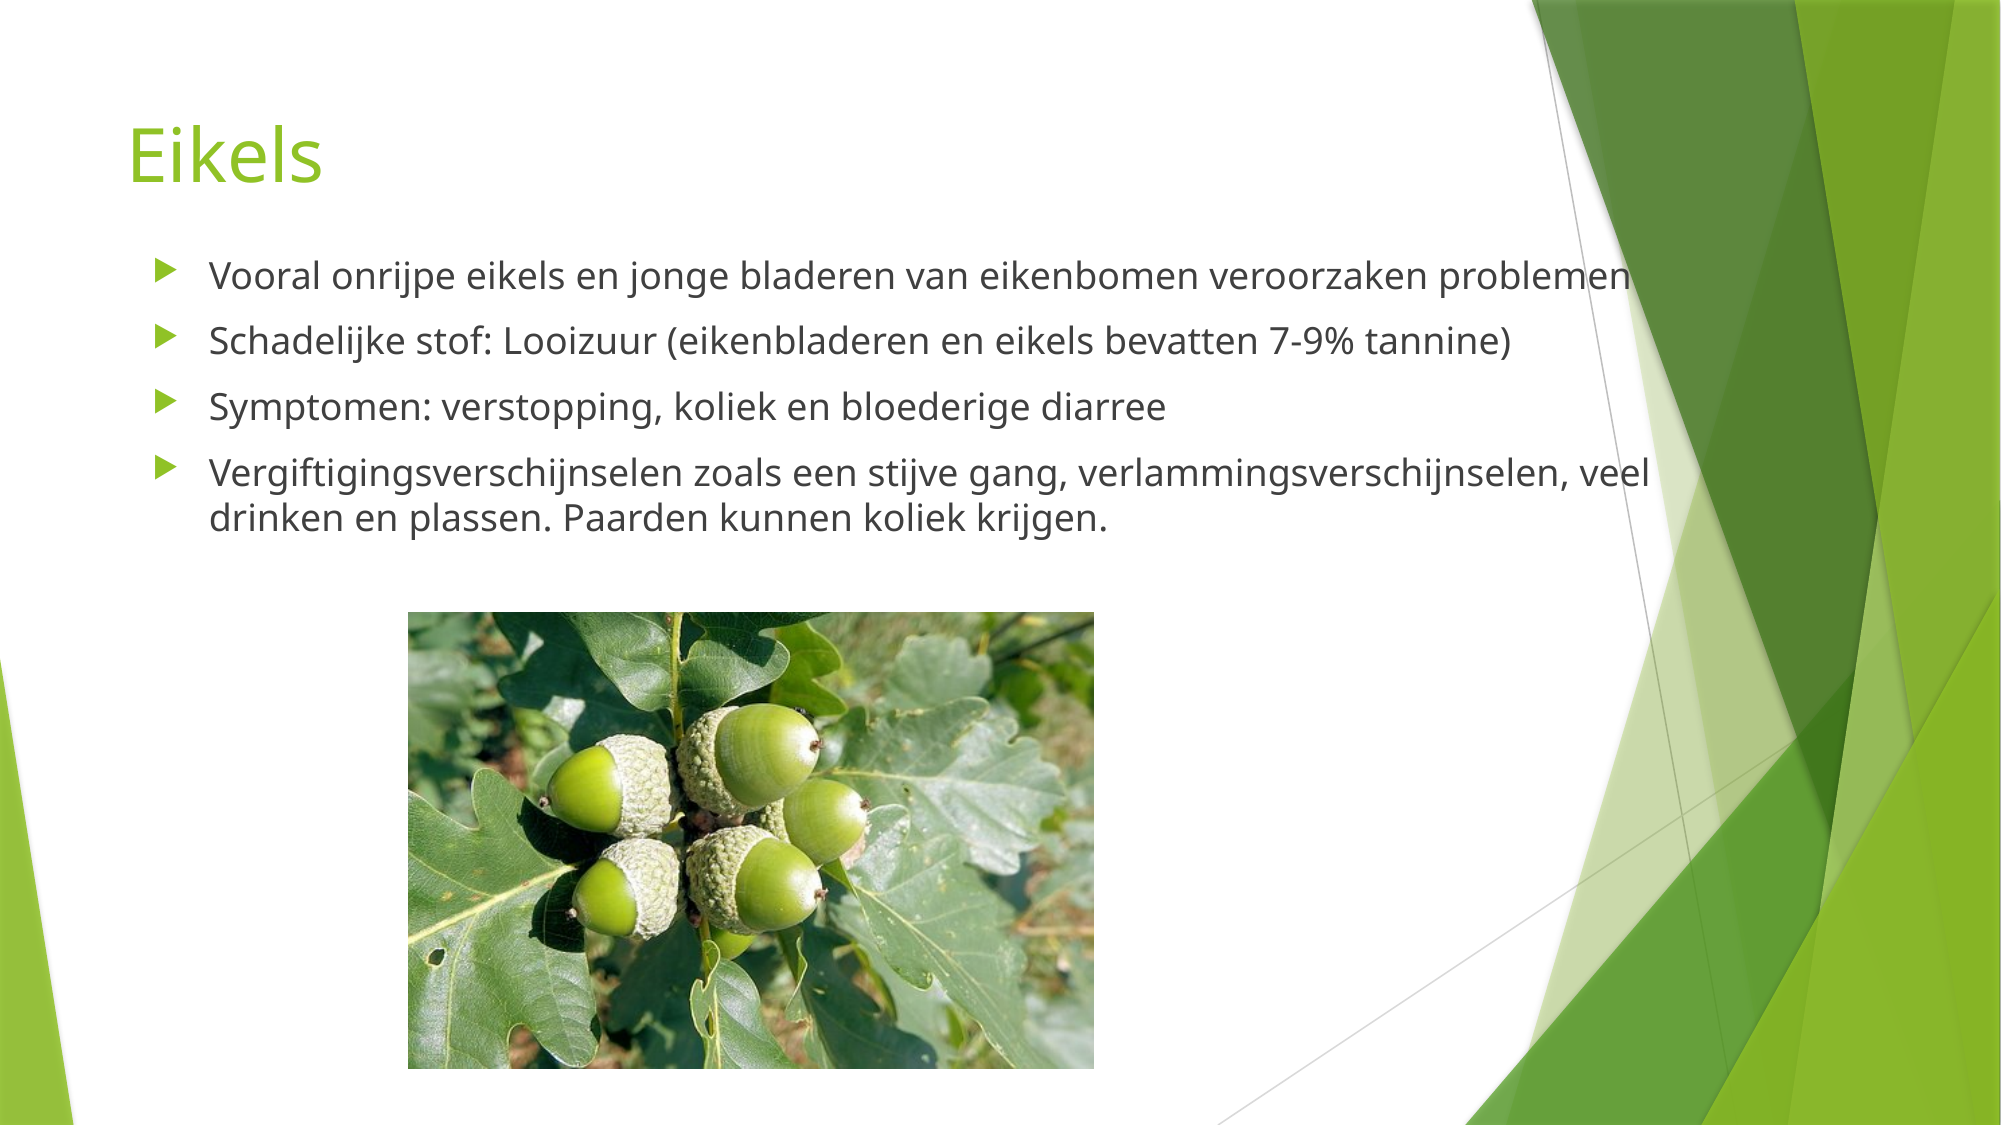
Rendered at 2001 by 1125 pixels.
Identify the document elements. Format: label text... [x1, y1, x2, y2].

title Eikels [111, 99, 1522, 317]
picture [408, 611, 1094, 1069]
list Vooral onrijpe eikels en jonge bladeren van eikenbomen veroorzaken problemen Schadelijke stof: Looizuur (eikenbladeren en eikels bevatten 7-9% tannine) Symptomen: verstopping, koliek en bloederige diarree Vergiftigingsverschijnselen zoals een stijve gang, verlammingsverschijnselen, veel drinken en plassen. Paarden kunnen koliek krijgen. [137, 244, 1685, 958]
